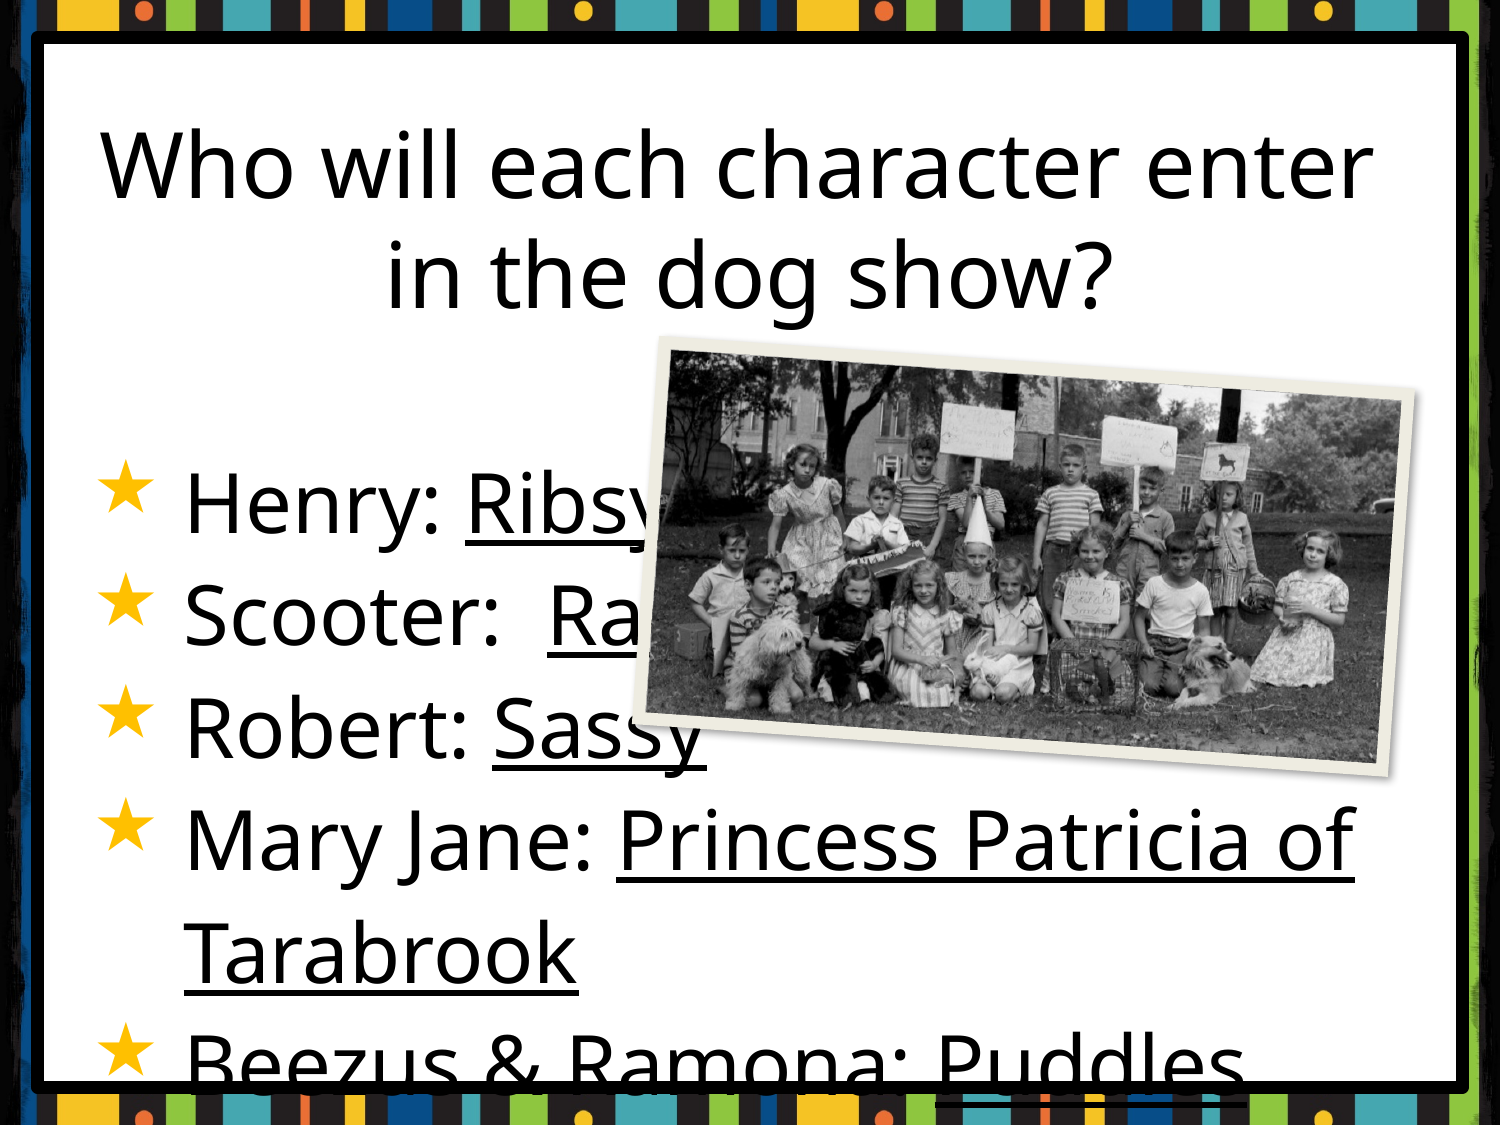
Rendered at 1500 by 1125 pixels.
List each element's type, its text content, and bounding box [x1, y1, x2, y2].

picture [0, 0, 1500, 1125]
text_box Who will each character enter in the dog show? Henry: Ribsy Scooter: Rags Robert: Sassy Mary Jane: Princess Patricia of Tarabrook Beezus & Ramona: Puddles [74, 99, 1425, 1120]
text_box [35, 35, 1464, 1089]
